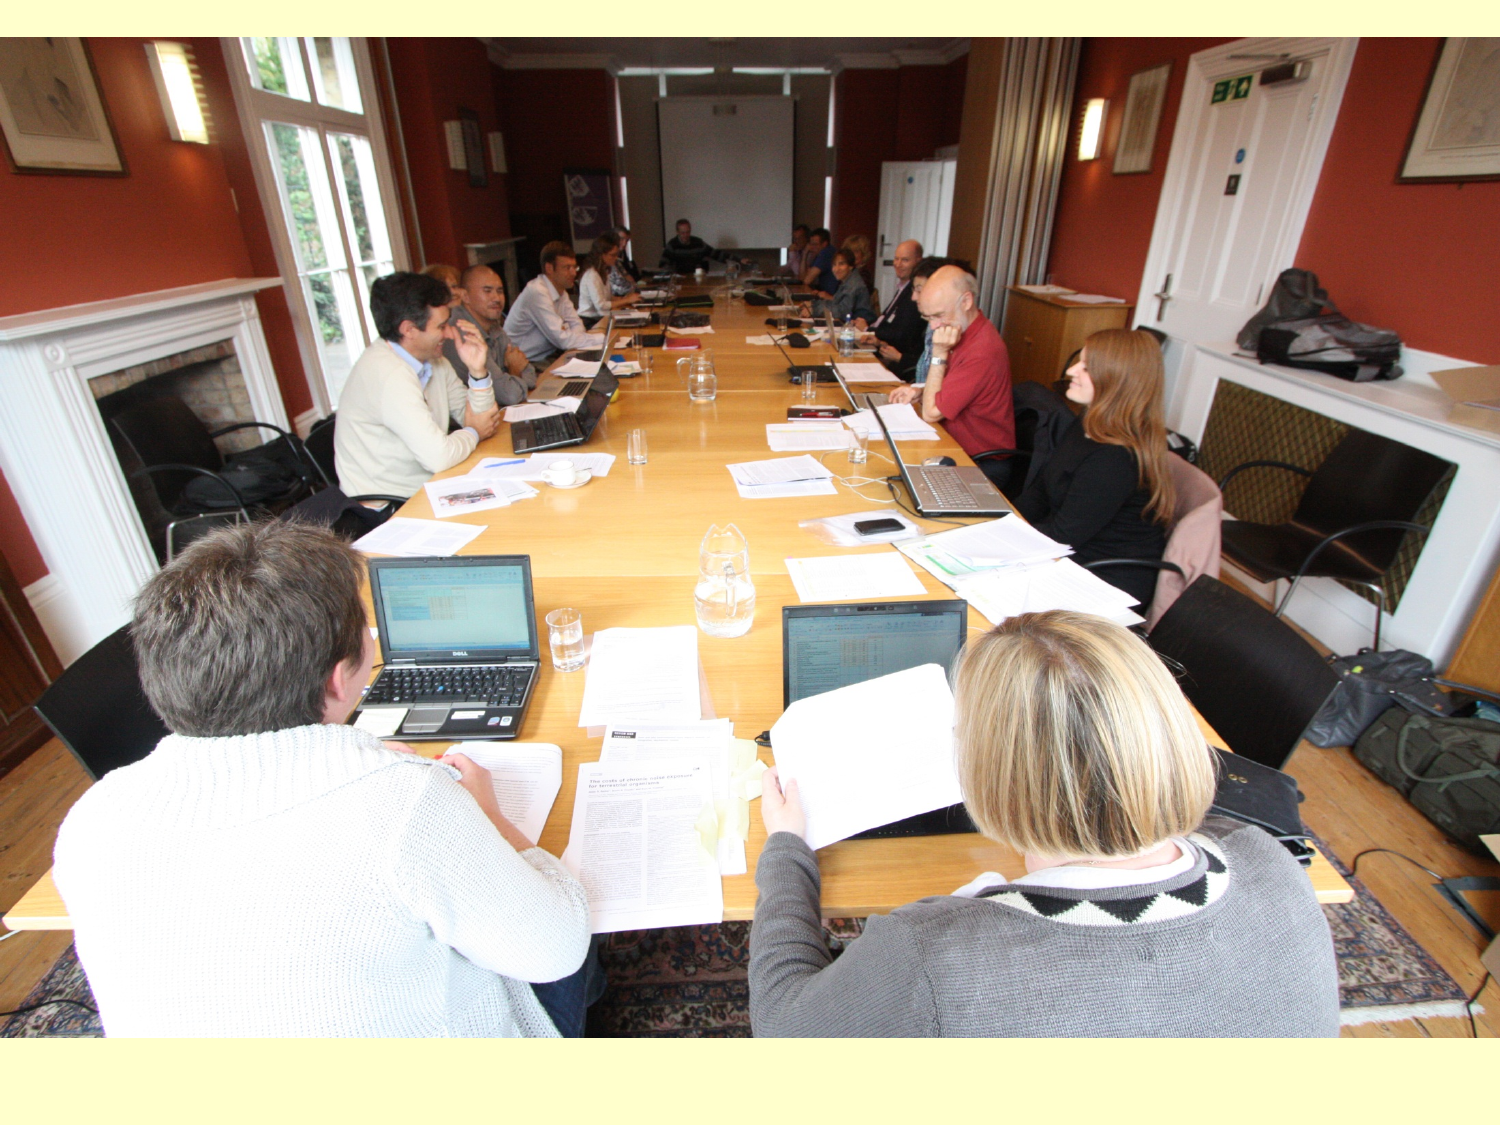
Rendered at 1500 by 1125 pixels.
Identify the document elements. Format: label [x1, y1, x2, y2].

picture [0, 37, 1500, 1038]
